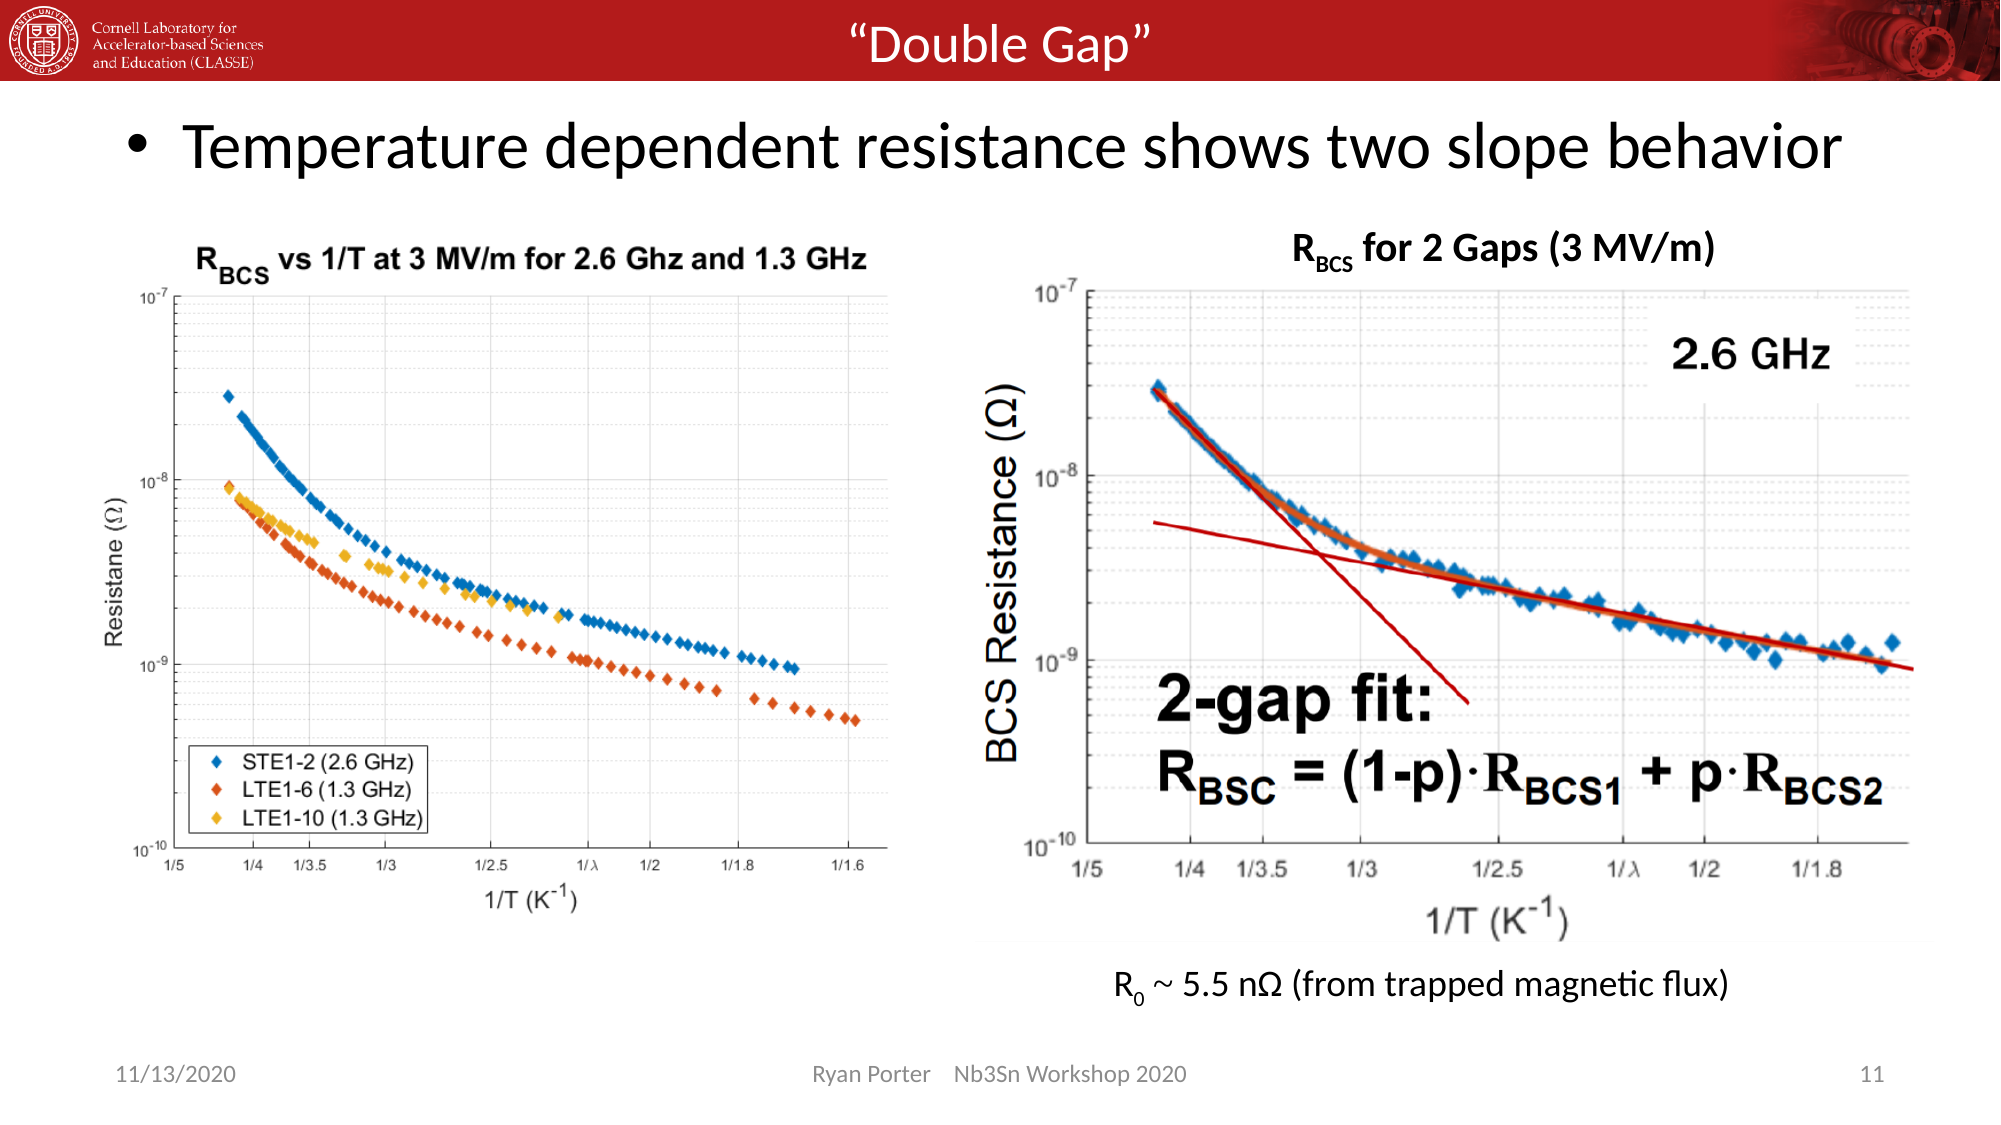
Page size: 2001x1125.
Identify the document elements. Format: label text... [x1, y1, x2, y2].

text_box R0 ~ 5.5 nΩ (from trapped magnetic flux) [1098, 951, 1762, 1018]
picture [1667, 0, 2000, 81]
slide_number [99, 1042, 567, 1103]
title “Double Gap” [333, 0, 1667, 81]
picture [0, 0, 333, 81]
slide_number 11 [1433, 1042, 1900, 1103]
text_box Temperature dependent resistance shows two slope behavior [110, 94, 1925, 363]
picture [74, 243, 912, 922]
footer Ryan Porter Nb3Sn Workshop 2020 [683, 1042, 1317, 1103]
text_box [974, 212, 1938, 942]
